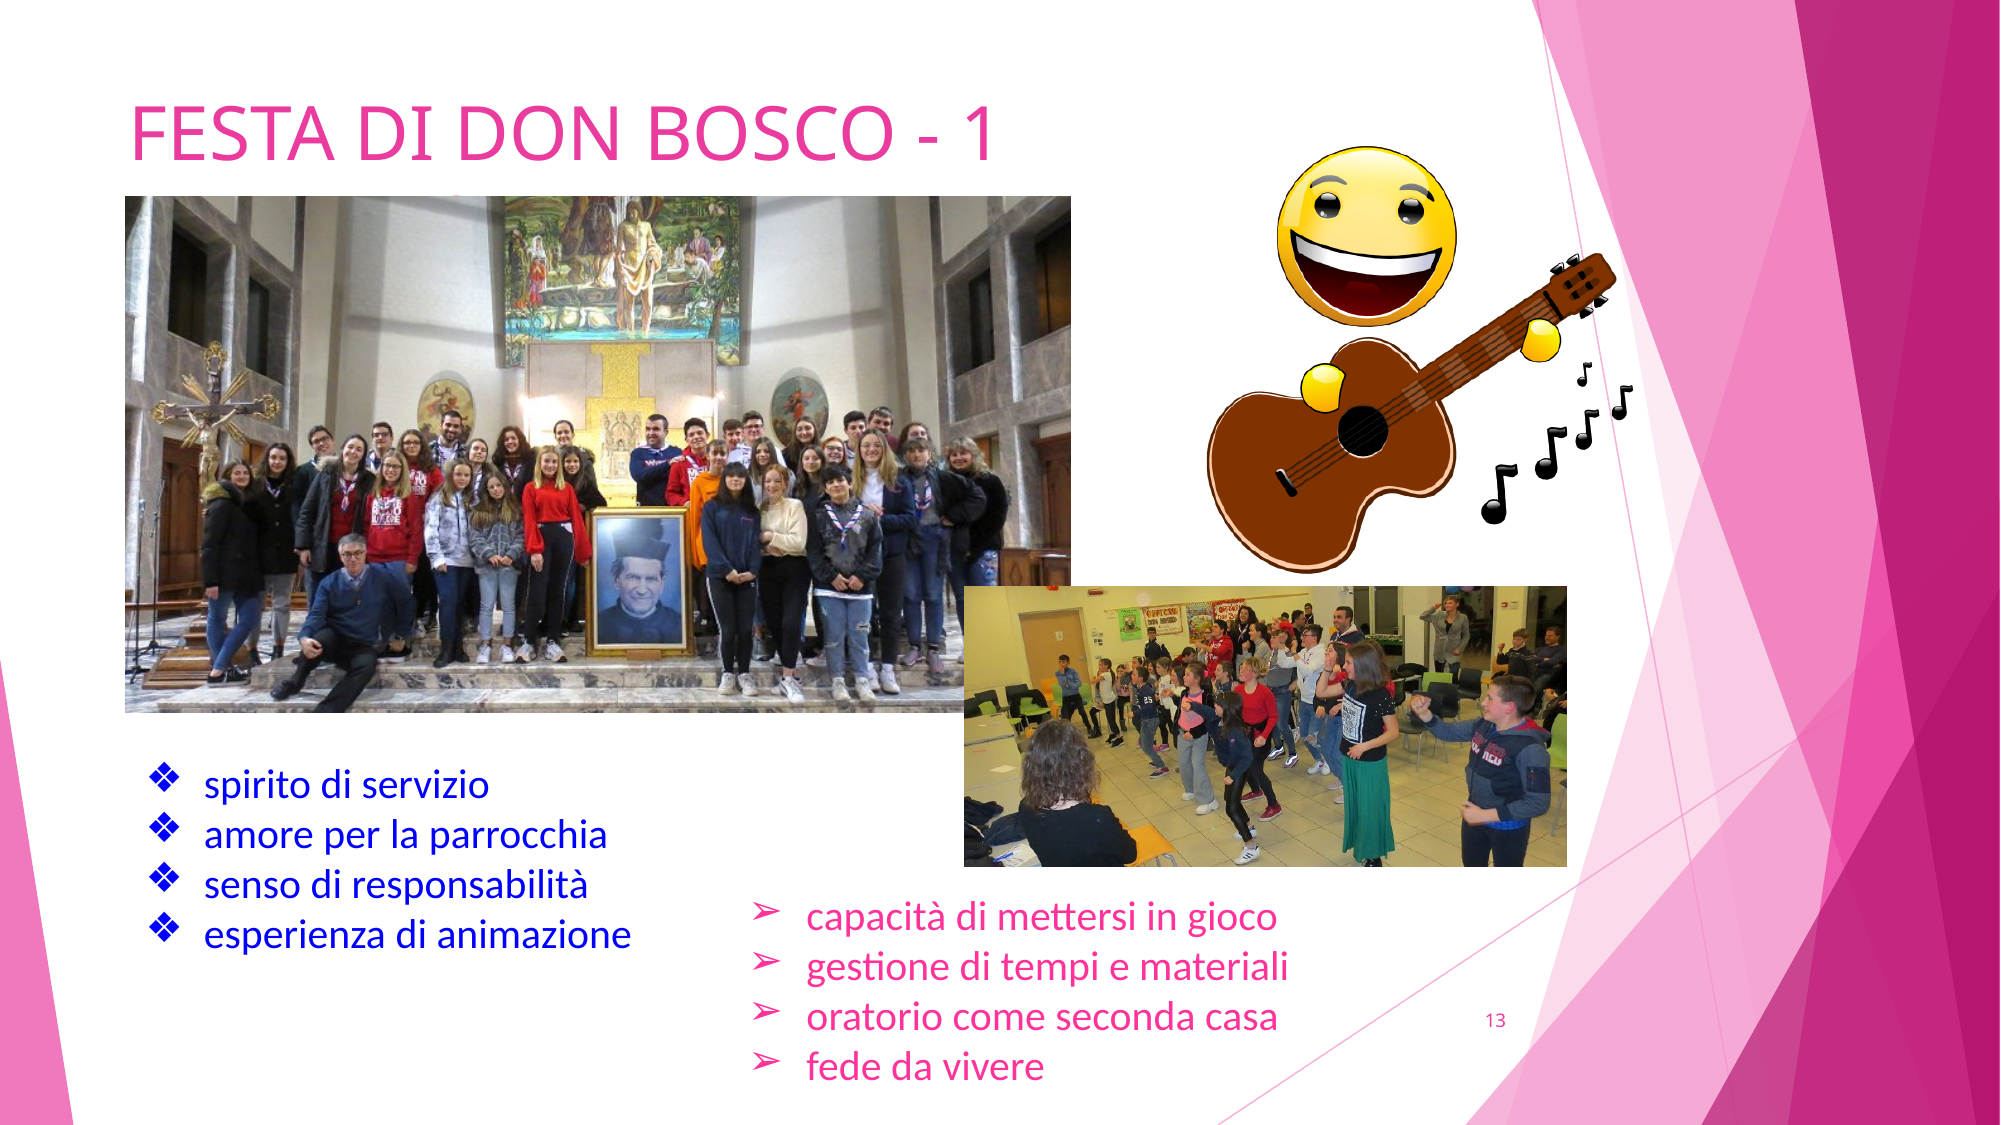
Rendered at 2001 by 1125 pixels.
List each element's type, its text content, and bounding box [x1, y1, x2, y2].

text_box capacità di mettersi in gioco gestione di tempi e materiali oratorio come seconda casa fede da vivere [716, 881, 1461, 1097]
picture [125, 136, 1639, 867]
text_box spirito di servizio amore per la parrocchia senso di responsabilità esperienza di animazione [114, 749, 859, 965]
title FESTA DI DON BOSCO - 1 FEBBRAIO [114, 78, 1380, 234]
